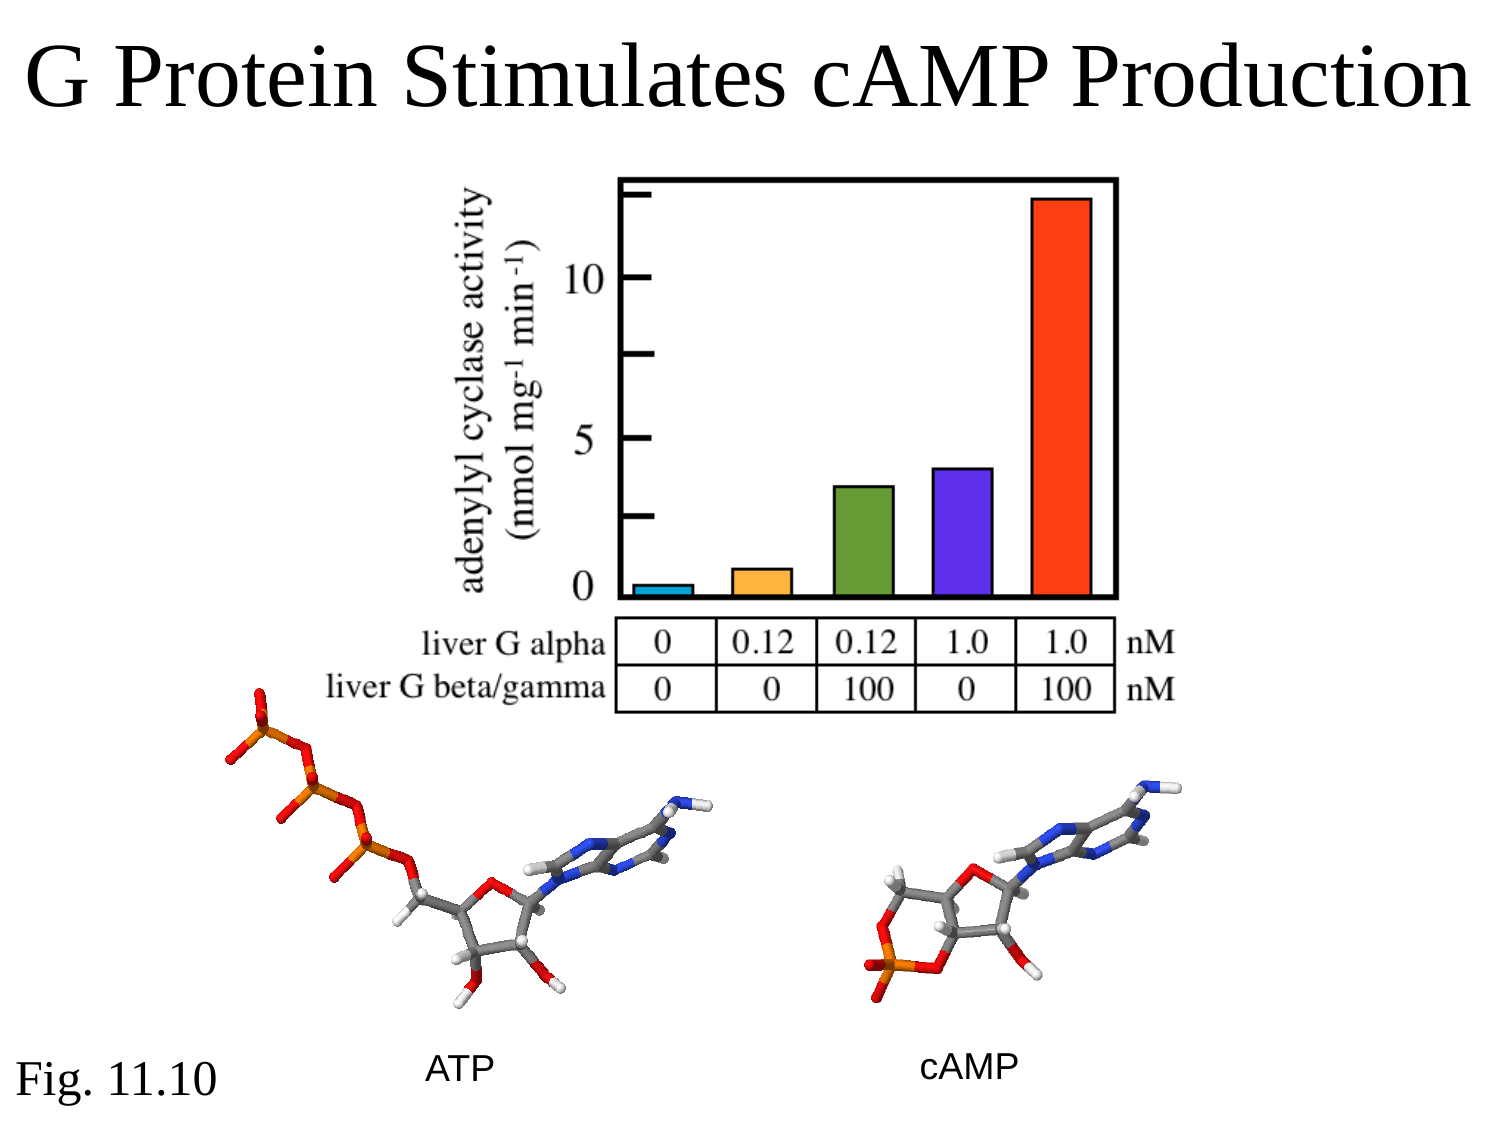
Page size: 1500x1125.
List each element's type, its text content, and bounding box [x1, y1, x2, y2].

picture [214, 163, 1190, 1017]
picture [851, 768, 1190, 1017]
text_box ATP [410, 1036, 511, 1097]
text_box cAMP [904, 1034, 1035, 1095]
title Fig. 11.10 [0, 1026, 260, 1125]
text_box G Protein Stimulates cAMP Production [0, 7, 1500, 133]
